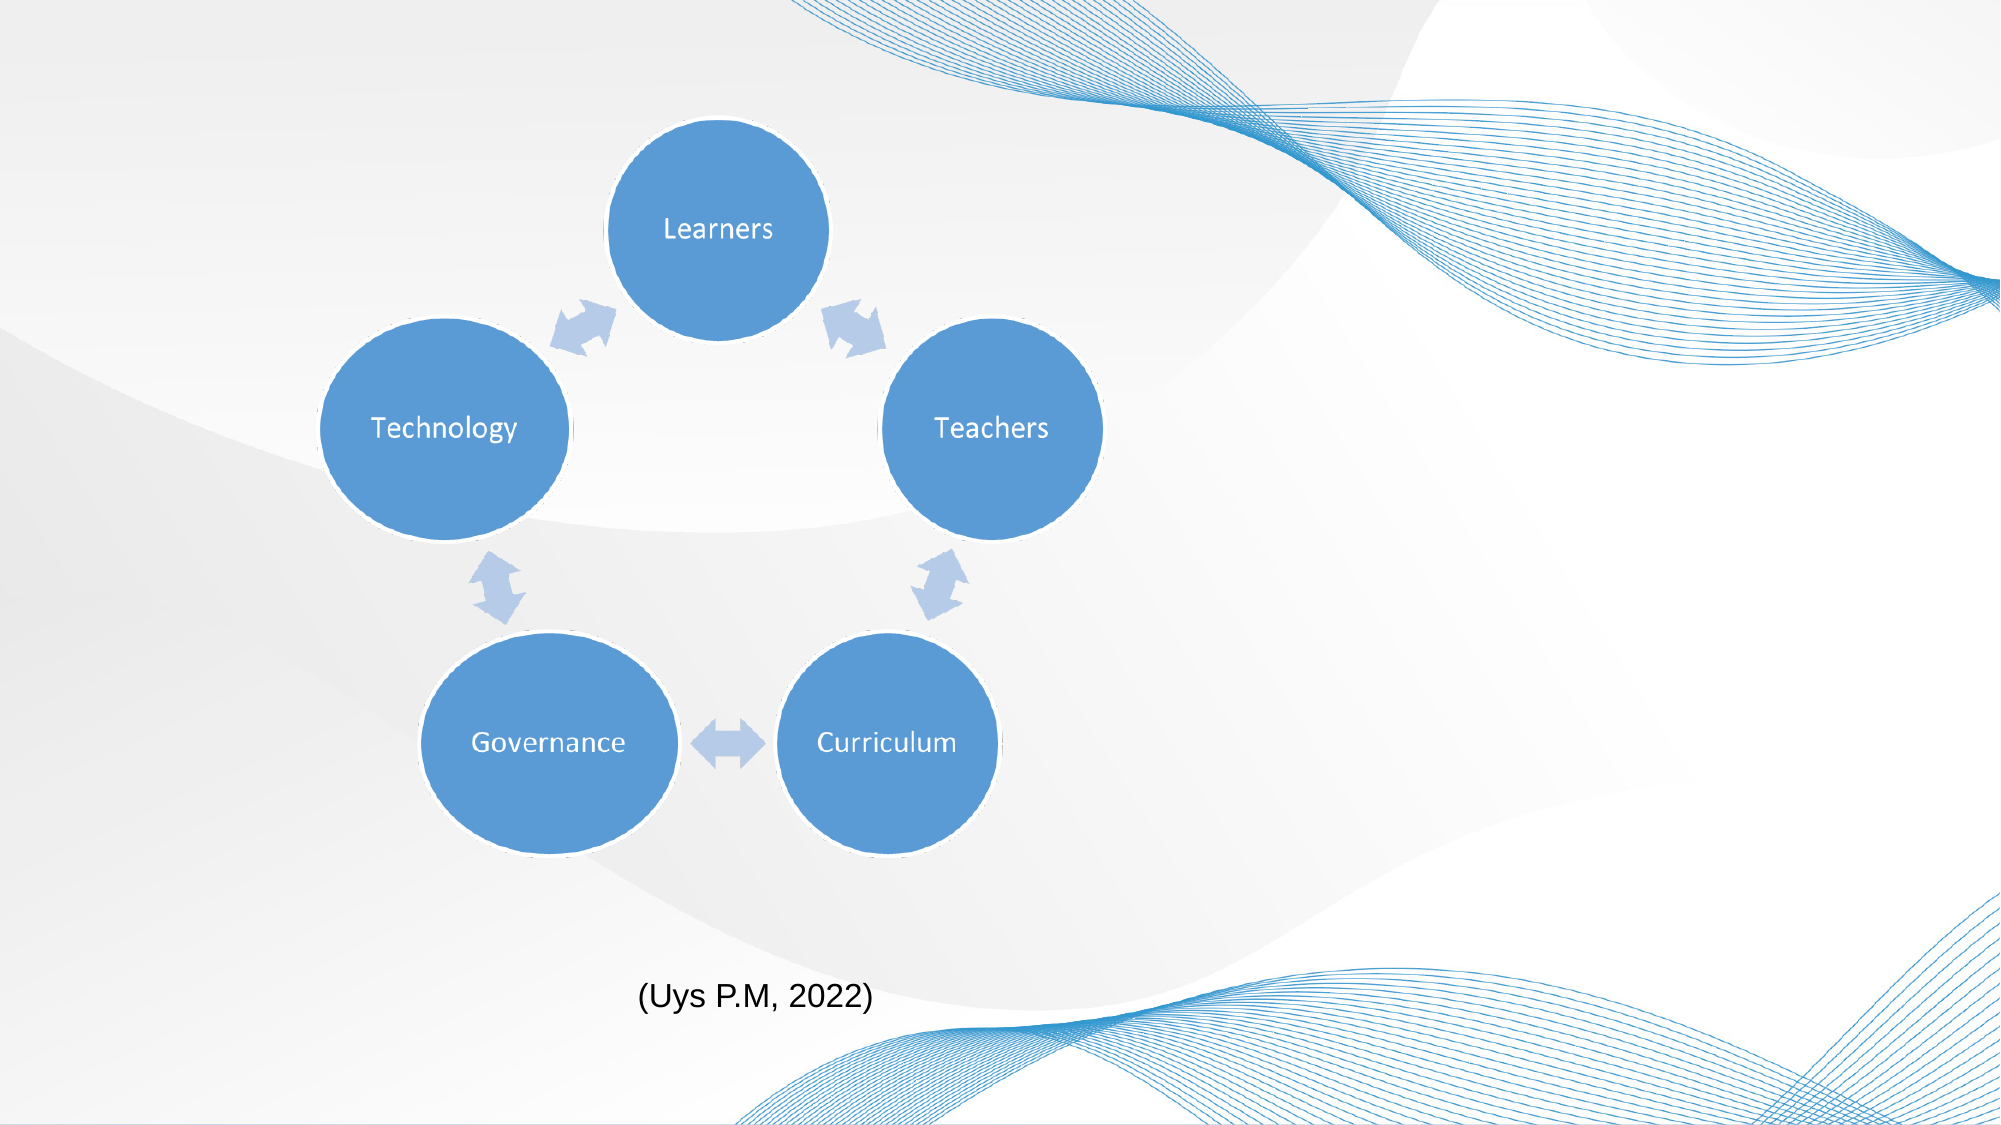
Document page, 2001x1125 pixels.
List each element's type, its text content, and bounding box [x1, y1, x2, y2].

text_box (Uys P.M, 2022) [622, 966, 960, 1022]
picture [0, 0, 2000, 1125]
